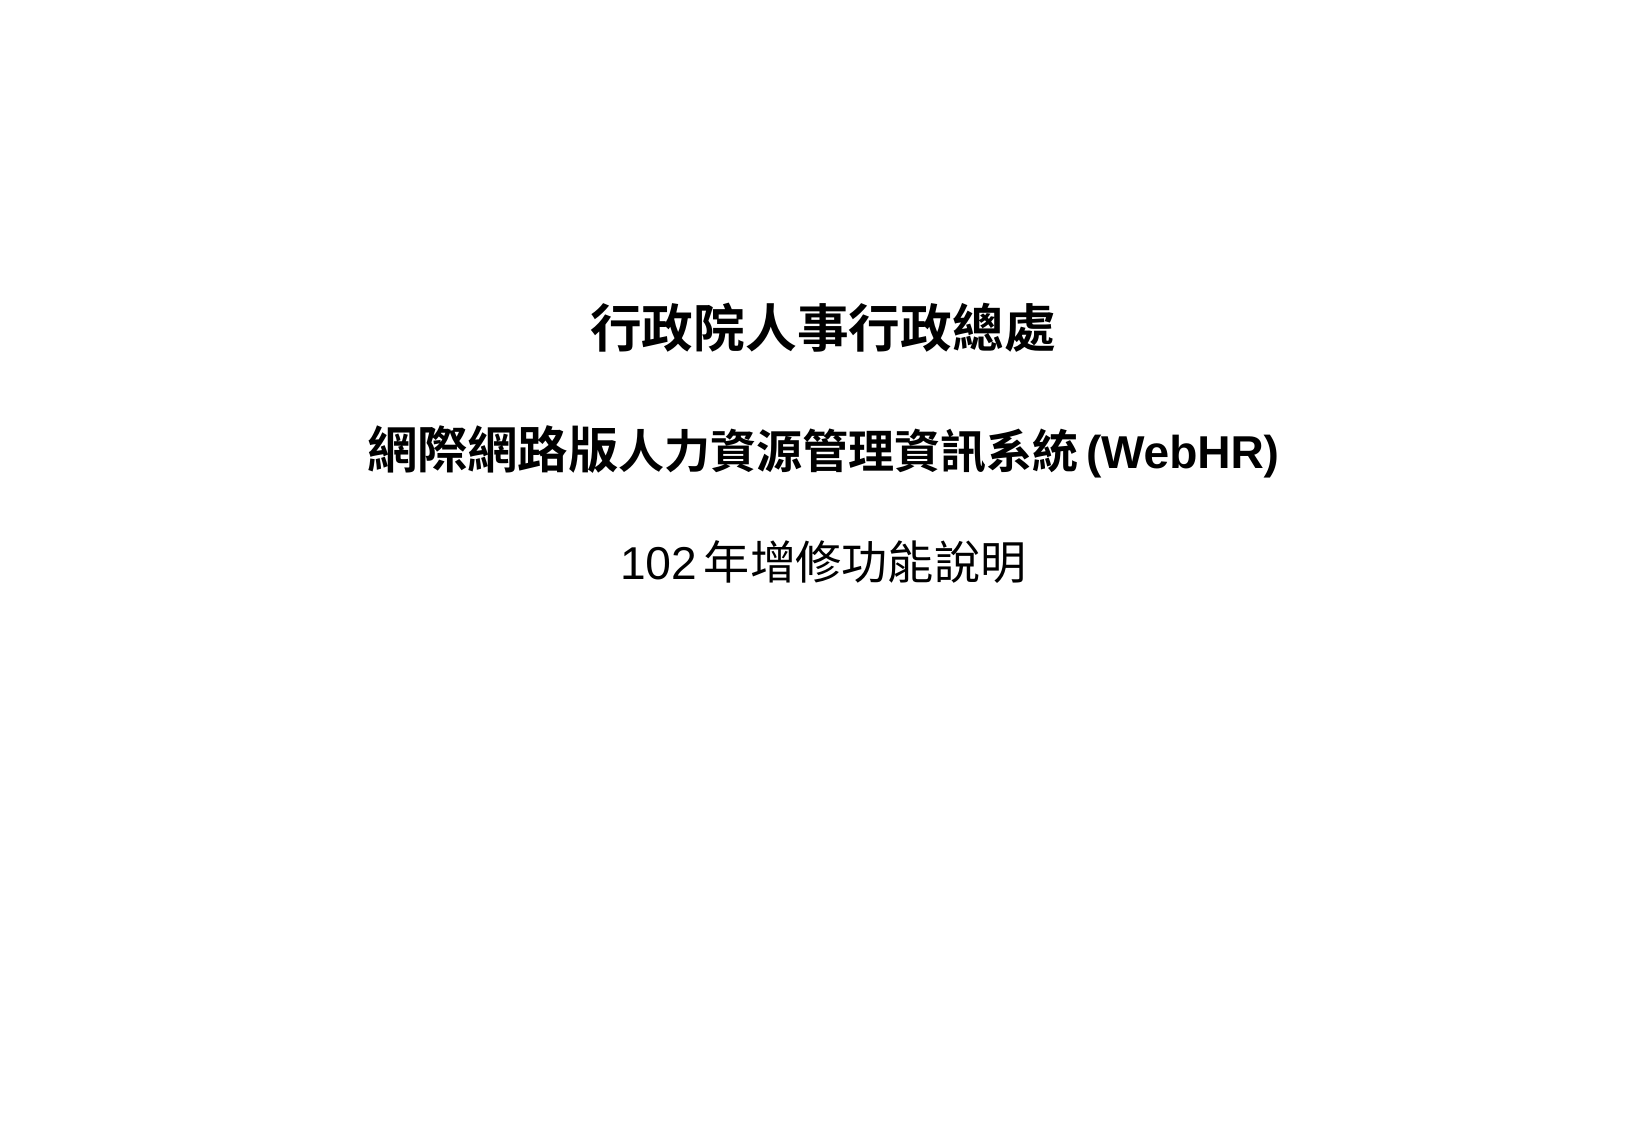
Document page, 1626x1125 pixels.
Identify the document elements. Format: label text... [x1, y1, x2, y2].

title 行政院人事行政總處 網際網路版人力資源管理資訊系統(WebHR) 102年增修功能說明 [21, 278, 1625, 598]
text_box [0, 408, 1625, 622]
